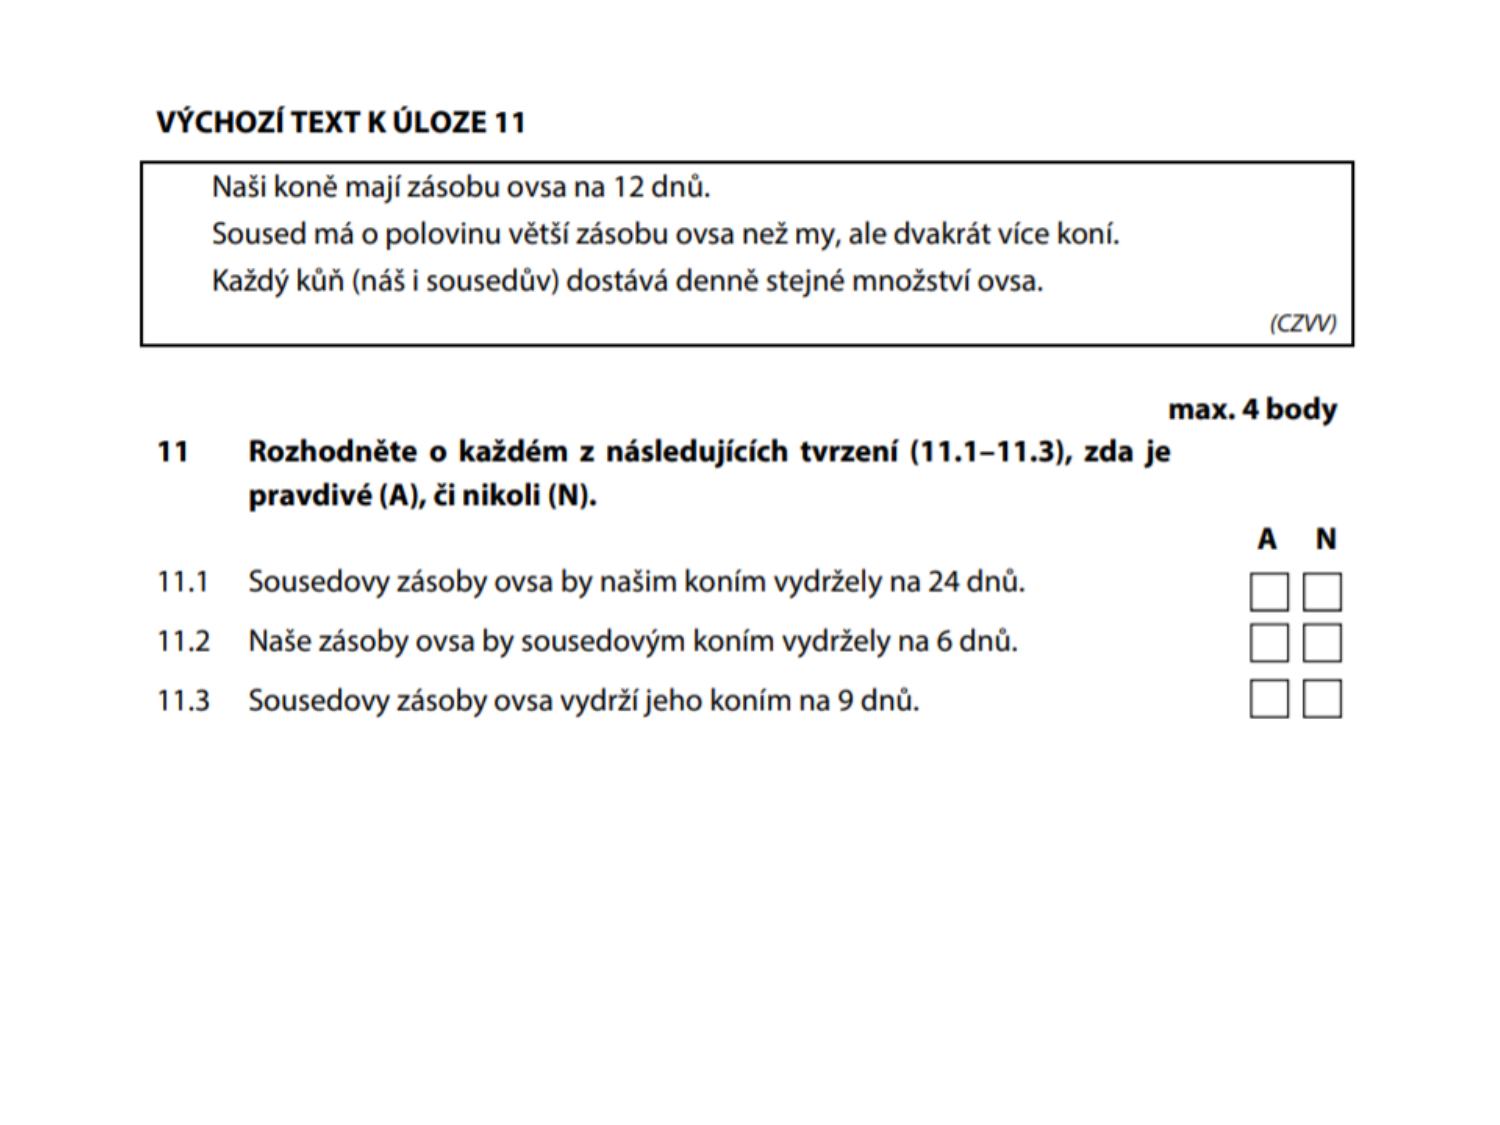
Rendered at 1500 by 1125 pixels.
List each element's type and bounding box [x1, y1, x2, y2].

picture [111, 101, 1414, 756]
